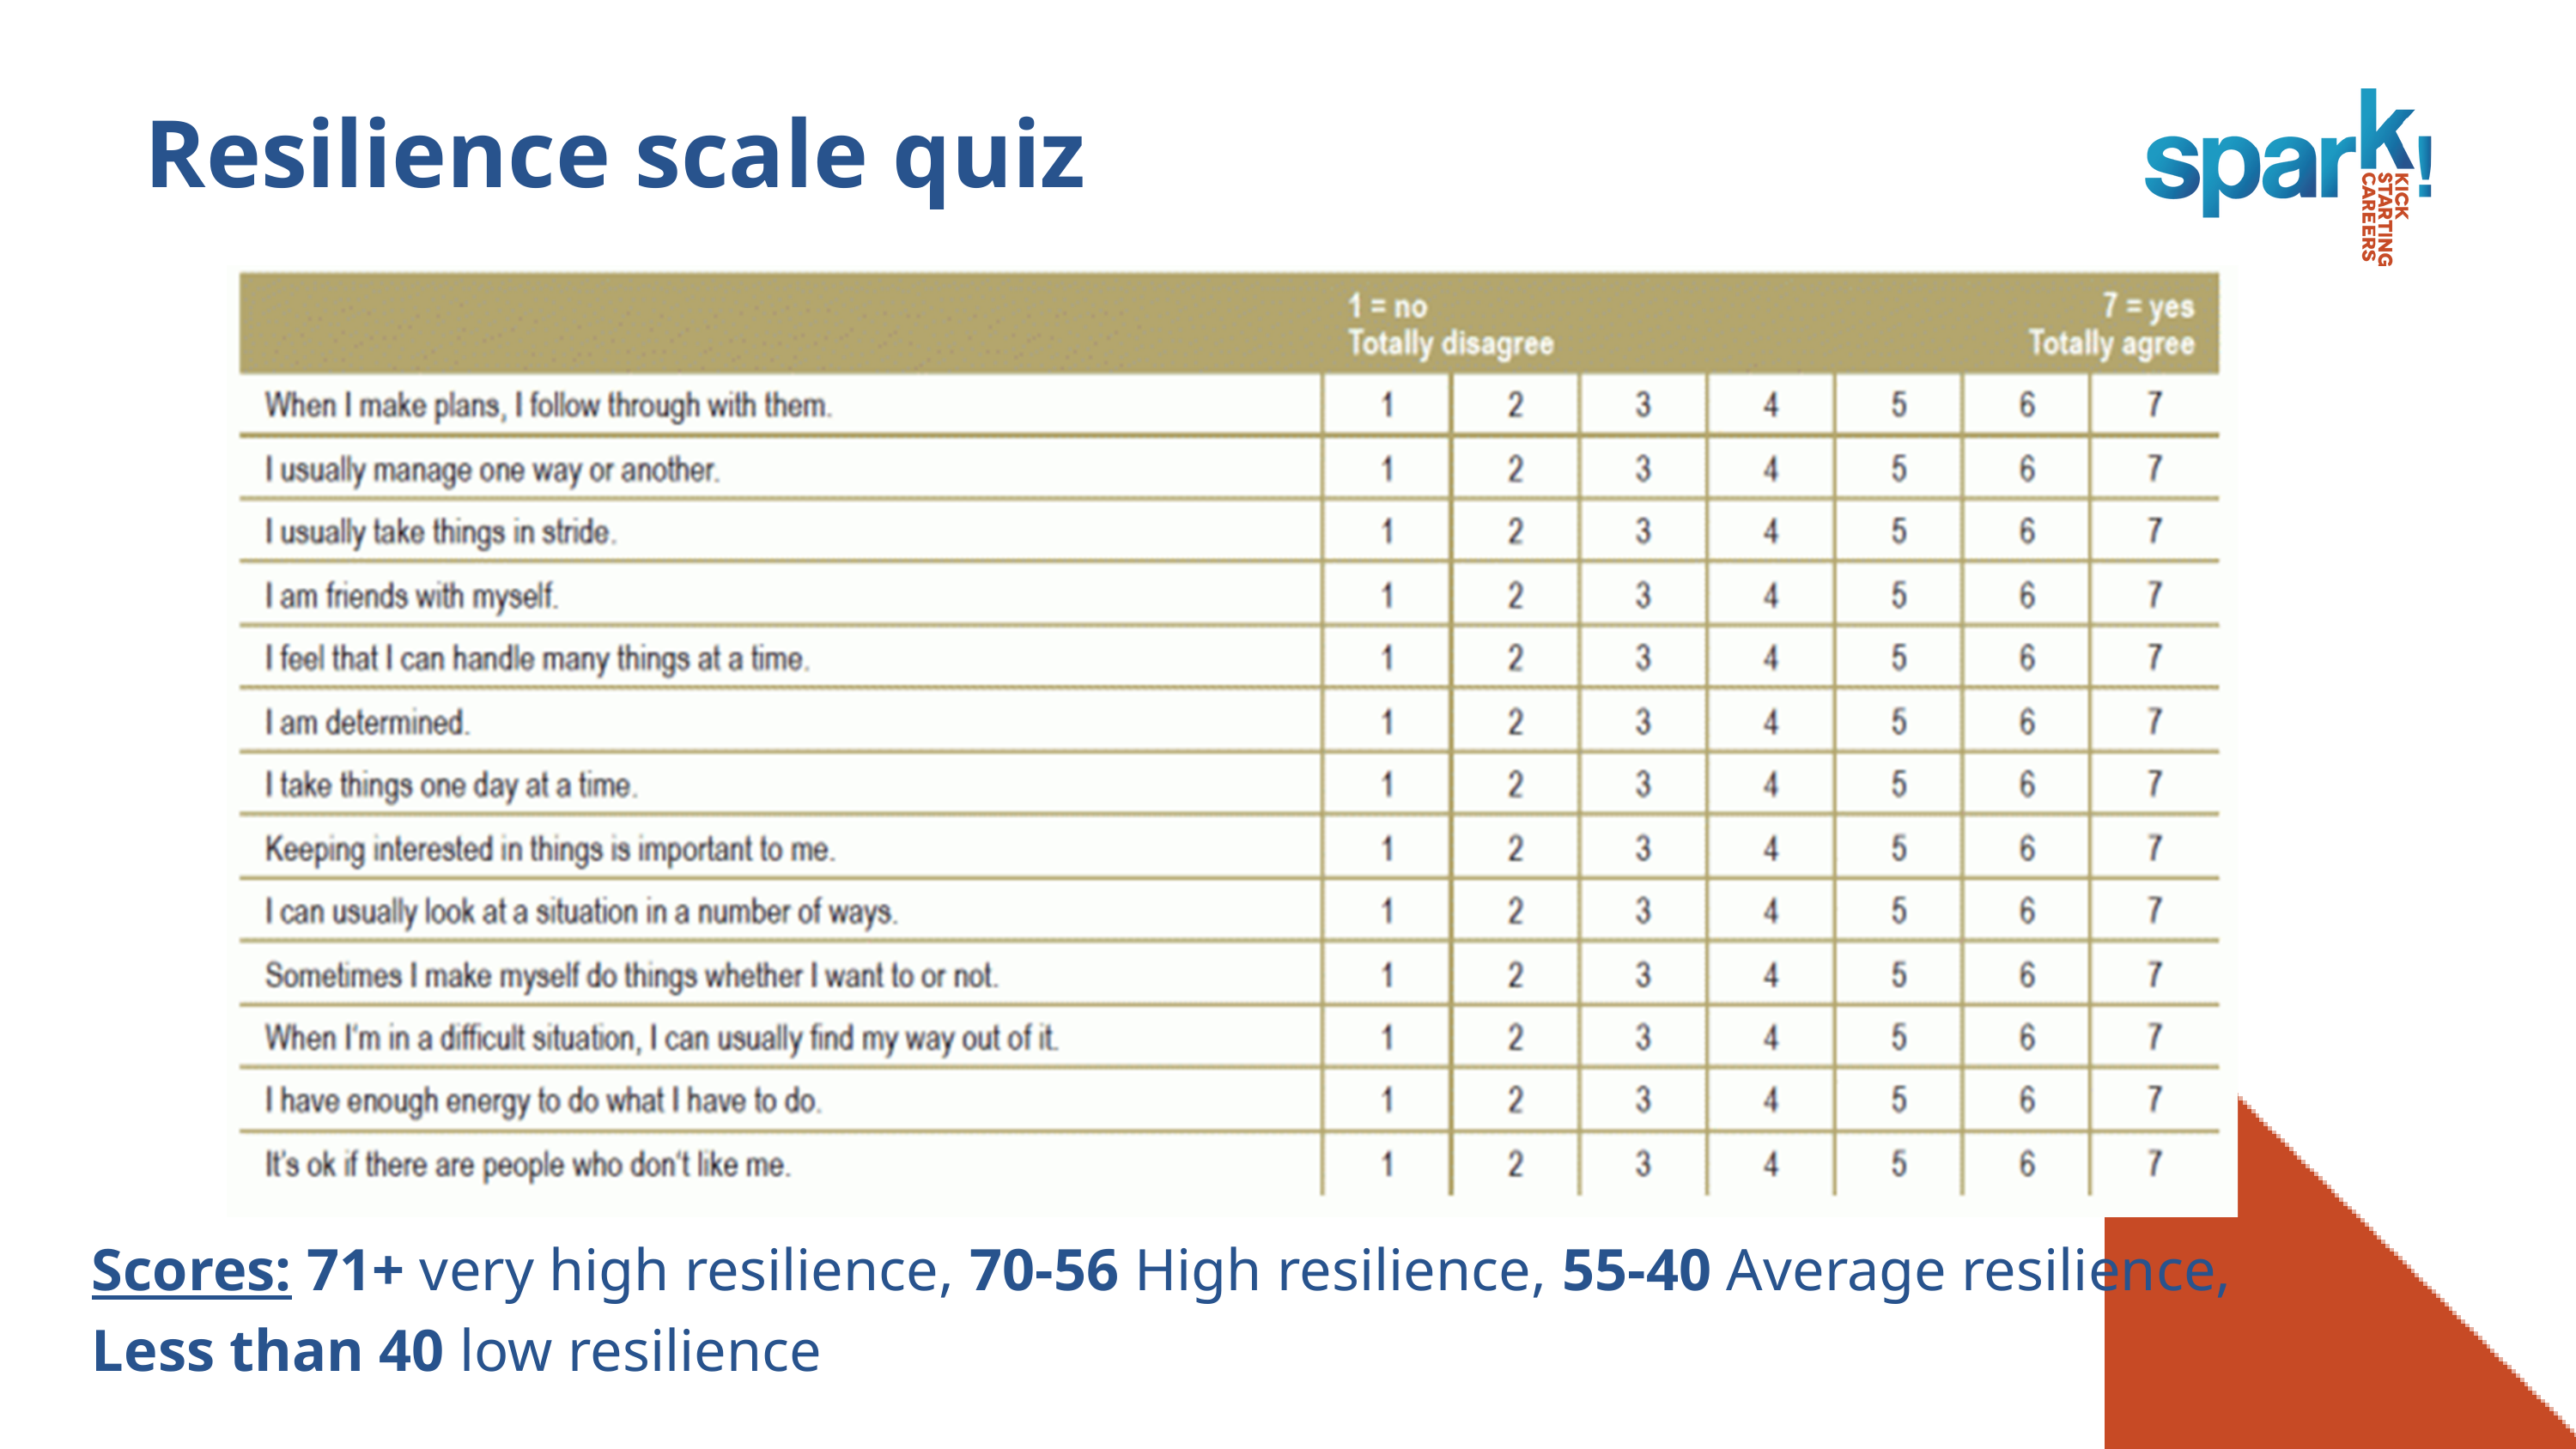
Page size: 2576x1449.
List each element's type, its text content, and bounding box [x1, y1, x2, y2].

text_box [2105, 979, 2576, 1449]
text_box Resilience scale quiz [144, 76, 1694, 206]
text_box [2145, 88, 2432, 266]
text_box Scores: 71+ very high resilience, 70-56 High resilience, 55-40 Average resilience, Less than 40 low resilience [91, 1222, 2373, 1383]
text_box [227, 265, 2239, 1217]
